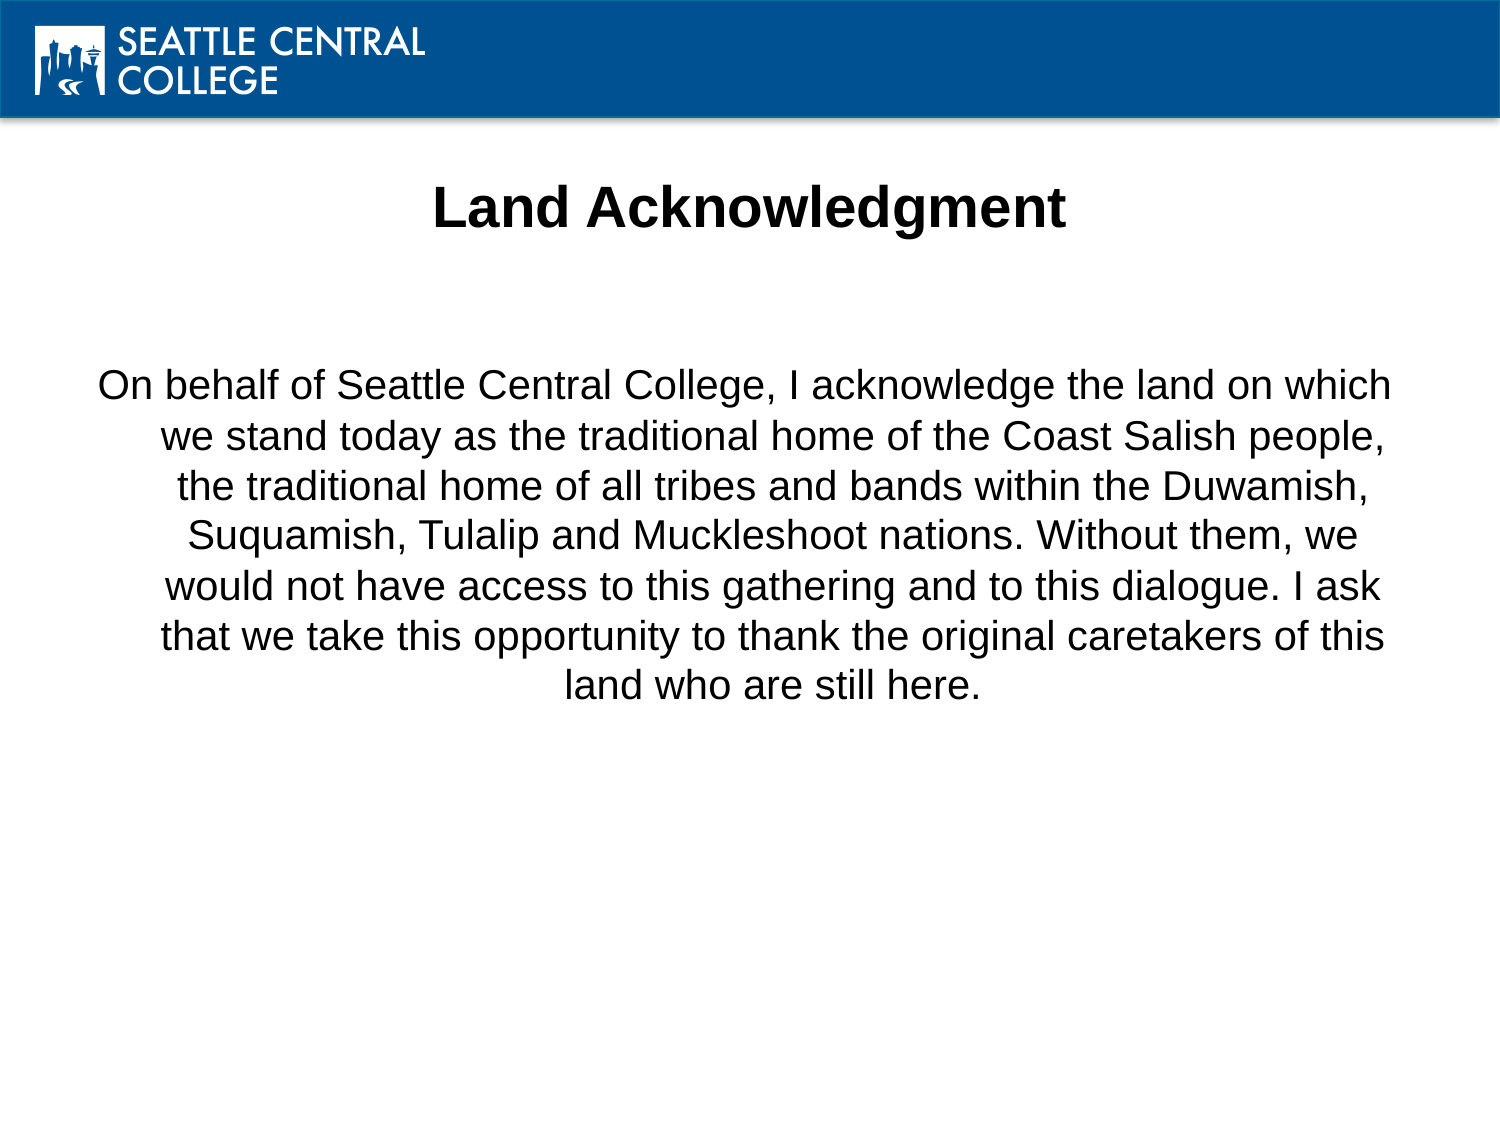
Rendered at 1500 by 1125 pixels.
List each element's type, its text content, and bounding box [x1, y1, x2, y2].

title Land Acknowledgment [75, 116, 1425, 292]
picture [35, 25, 425, 95]
list On behalf of Seattle Central College, I acknowledge the land on which we stand today as the traditional home of the Coast Salish people, the traditional home of all tribes and bands within the Duwamish, Suquamish, Tulalip and Muckleshoot nations. Without them, we would not have access to this gathering and to this dialogue. I ask that we take this opportunity to thank the original caretakers of this land who are still here. [70, 350, 1421, 989]
